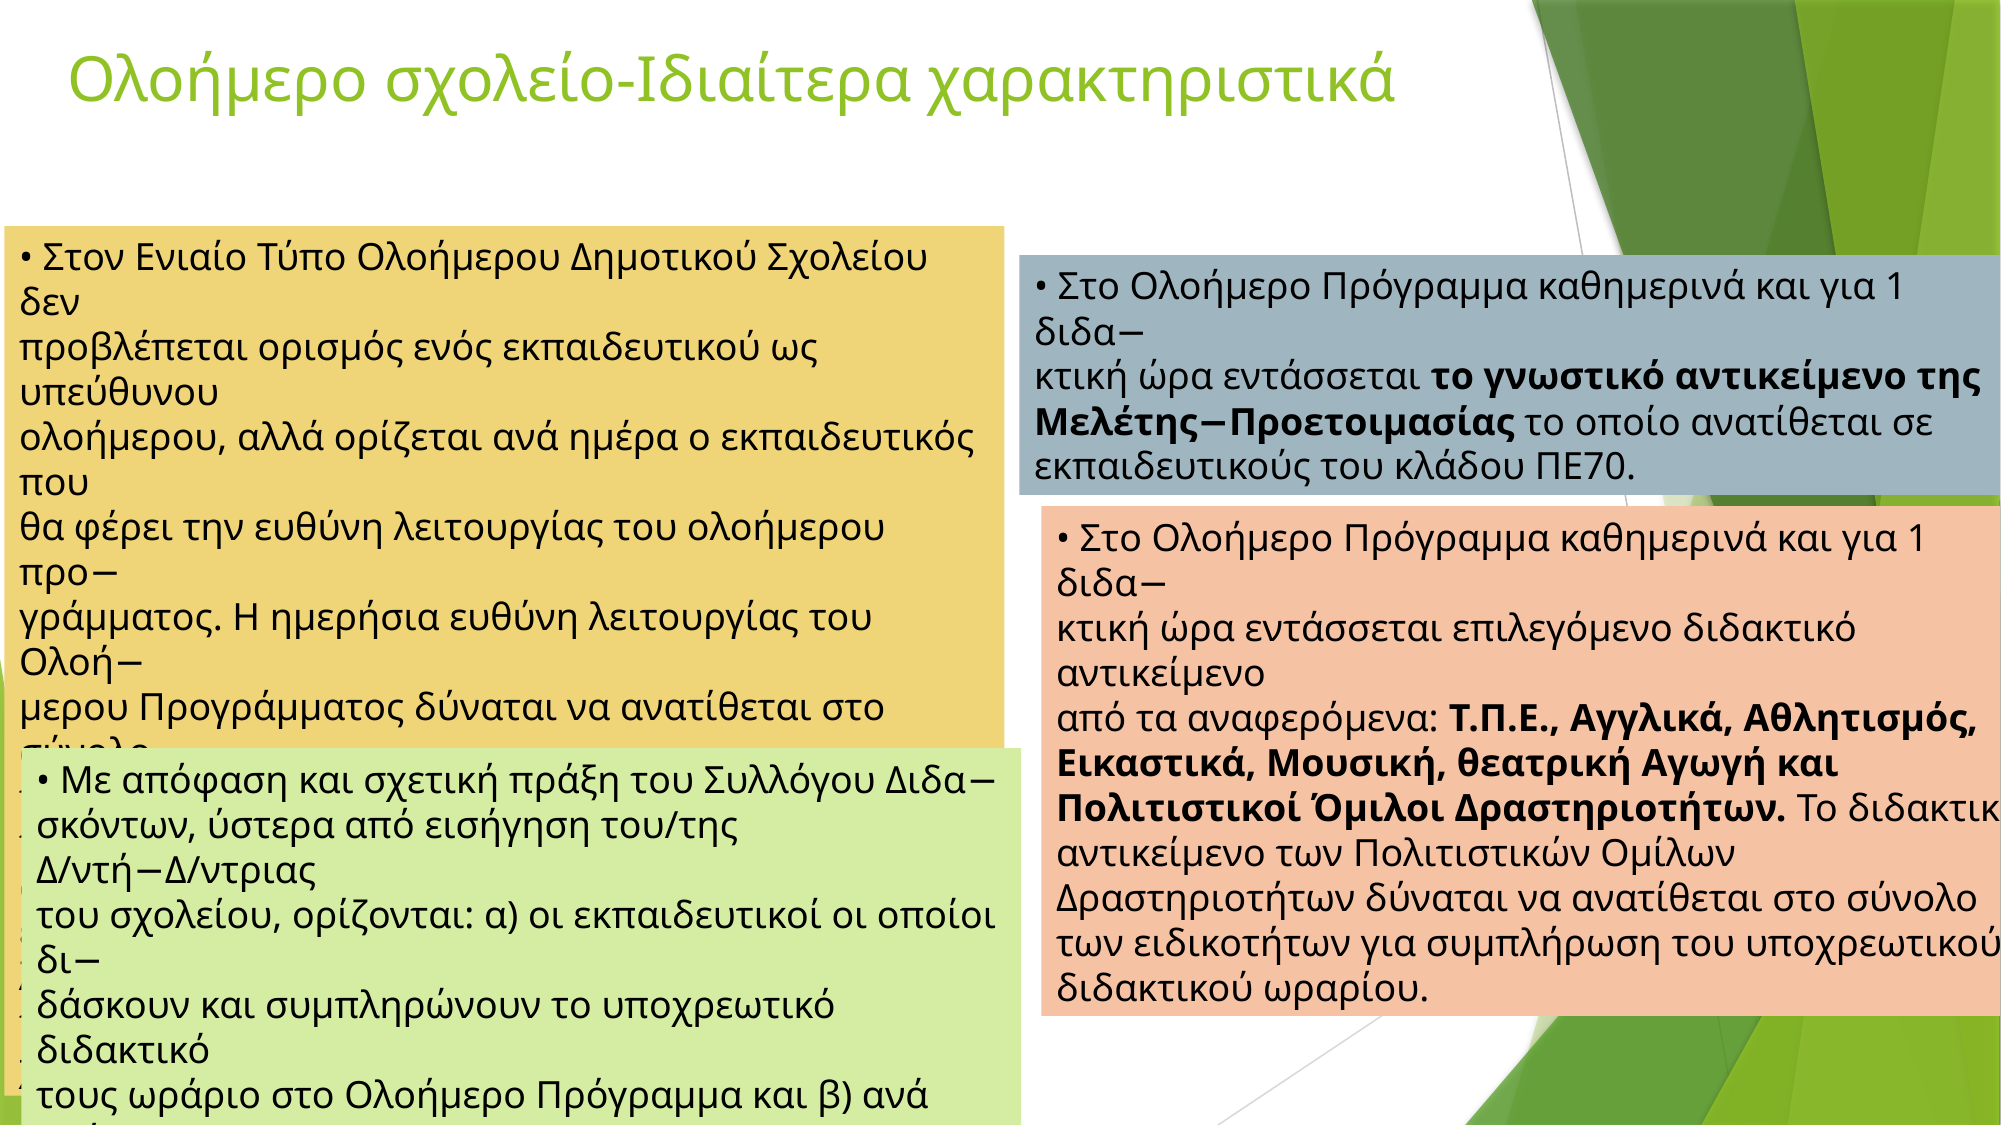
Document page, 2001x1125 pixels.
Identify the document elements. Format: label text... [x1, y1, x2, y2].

text_box • Στο Ολοήμερο Πρόγραμμα καθημερινά και για 1 διδα− κτική ώρα εντάσσεται επιλεγόμενο διδακτικό αντικείμενο από τα αναφερόμενα: Τ.Π.Ε., Αγγλικά, Αθλητισμός, Εικαστικά, Μουσική, θεατρική Αγωγή και Πολιτιστικοί Όμιλοι Δραστηριοτήτων. Το διδακτικό αντικείμενο των Πολιτιστικών Ομίλων Δραστηριοτήτων δύναται να ανατίθεται στο σύνολο των ειδικοτήτων για συμπλήρωση του υποχρεωτικού διδακτικού ωραρίου. [1041, 506, 2000, 1016]
text_box • Στο Ολοήμερο Πρόγραμμα καθημερινά και για 1 διδα− κτική ώρα εντάσσεται το γνωστικό αντικείμενο της Μελέτης−Προετοιμασίας το οποίο ανατίθεται σε εκπαιδευτικούς του κλάδου ΠΕ70. [1019, 255, 2000, 495]
text_box • Με απόφαση και σχετική πράξη του Συλλόγου Διδα− σκόντων, ύστερα από εισήγηση του/της Δ/ντή−Δ/ντριας του σχολείου, ορίζονται: α) οι εκπαιδευτικοί οι οποίοι δι− δάσκουν και συμπληρώνουν το υποχρεωτικό διδακτικό τους ωράριο στο Ολοήμερο Πρόγραμμα και β) ανά ημέρα, ο εκπαιδευτικός που θα φέρει την ευθύνη λειτουργίας του Ολοήμερου Προγράμματος. [21, 748, 1022, 1125]
title Ολοήμερο σχολείο-Ιδιαίτερα χαρακτηριστικά [52, 32, 1463, 174]
text_box • Στον Ενιαίο Τύπο Ολοήμερου Δημοτικού Σχολείου δεν προβλέπεται ορισμός ενός εκπαιδευτικού ως υπεύθυνου ολοήμερου, αλλά ορίζεται ανά ημέρα ο εκπαιδευτικός που θα φέρει την ευθύνη λειτουργίας του ολοήμερου προ− γράμματος. Η ημερήσια ευθύνη λειτουργίας του Ολοή− μερου Προγράμματος δύναται να ανατίθεται στο σύνολο των ειδικοτήτων καθώς και στον/στην Δ/ντή−Δ/ντρια του σχολείου. Στους εκπαιδευτικούς που φέρουν την ευθύνη λειτουργίας στο Ολοήμερο Πρόγραμμα δεν προβλέπεται χορήγηση επιδόματος. [4, 226, 1005, 1096]
